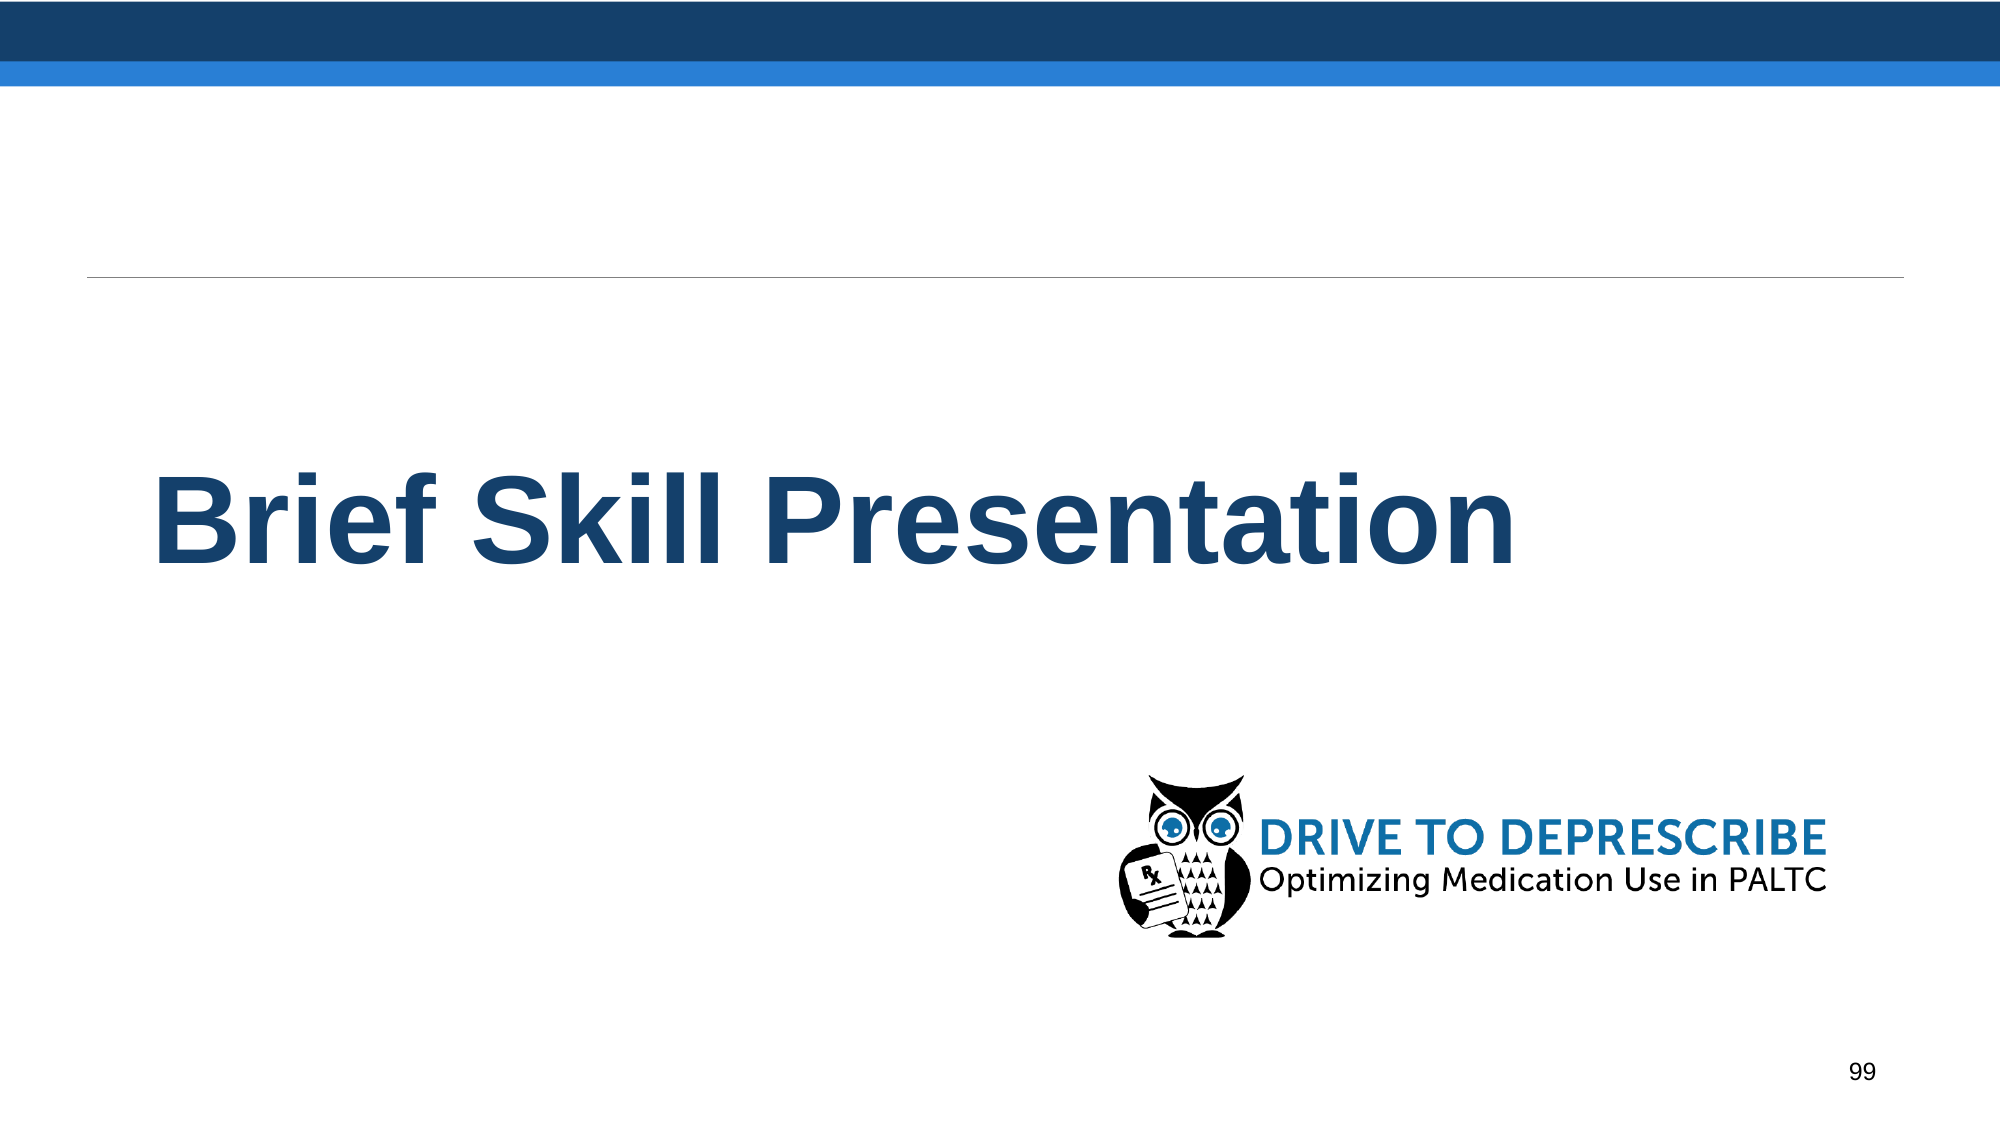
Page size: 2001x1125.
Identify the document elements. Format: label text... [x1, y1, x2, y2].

title Brief Skill Presentation [136, 337, 1862, 749]
picture [1093, 756, 1862, 959]
slide_number 9 [1441, 1040, 1892, 1100]
